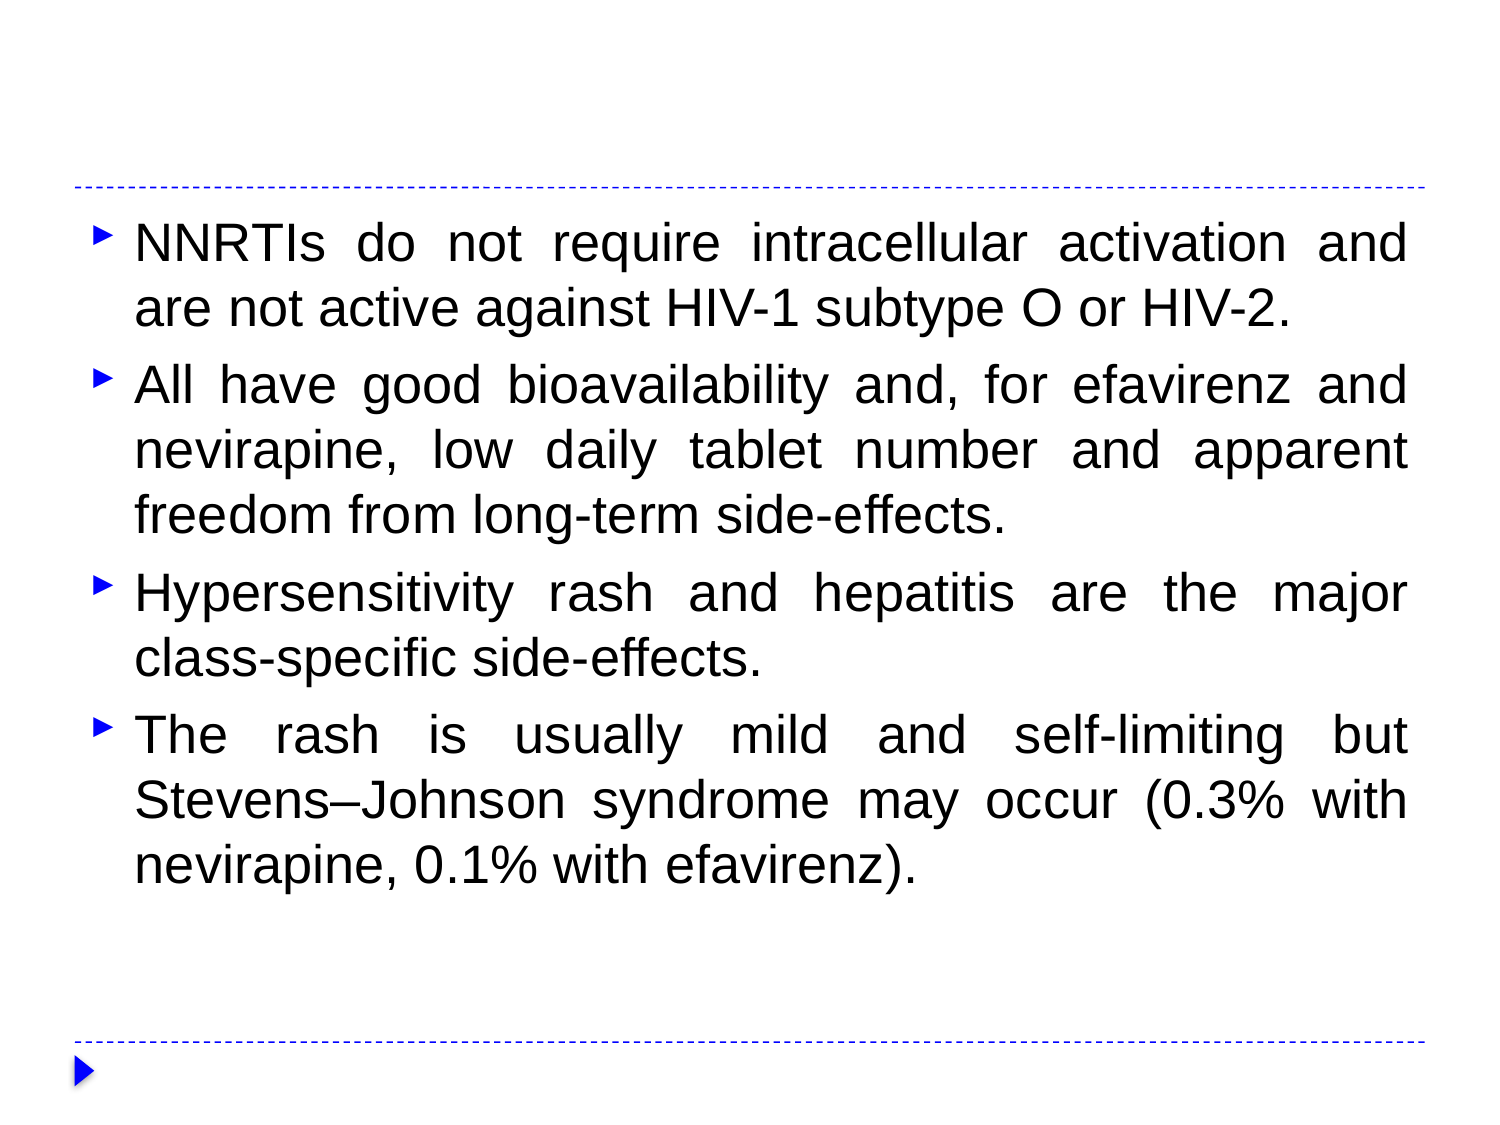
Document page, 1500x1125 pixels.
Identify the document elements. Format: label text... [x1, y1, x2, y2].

list NNRTIs do not require intracellular activation and are not active against HIV-1 subtype O or HIV-2. All have good bioavailability and, for efavirenz and nevirapine, low daily tablet number and apparent freedom from long-term side-effects. Hypersensitivity rash and hepatitis are the major class-specific side-effects. The rash is usually mild and self-limiting but Stevens–Johnson syndrome may occur (0.3% with nevirapine, 0.1% with efavirenz). [75, 200, 1425, 1010]
